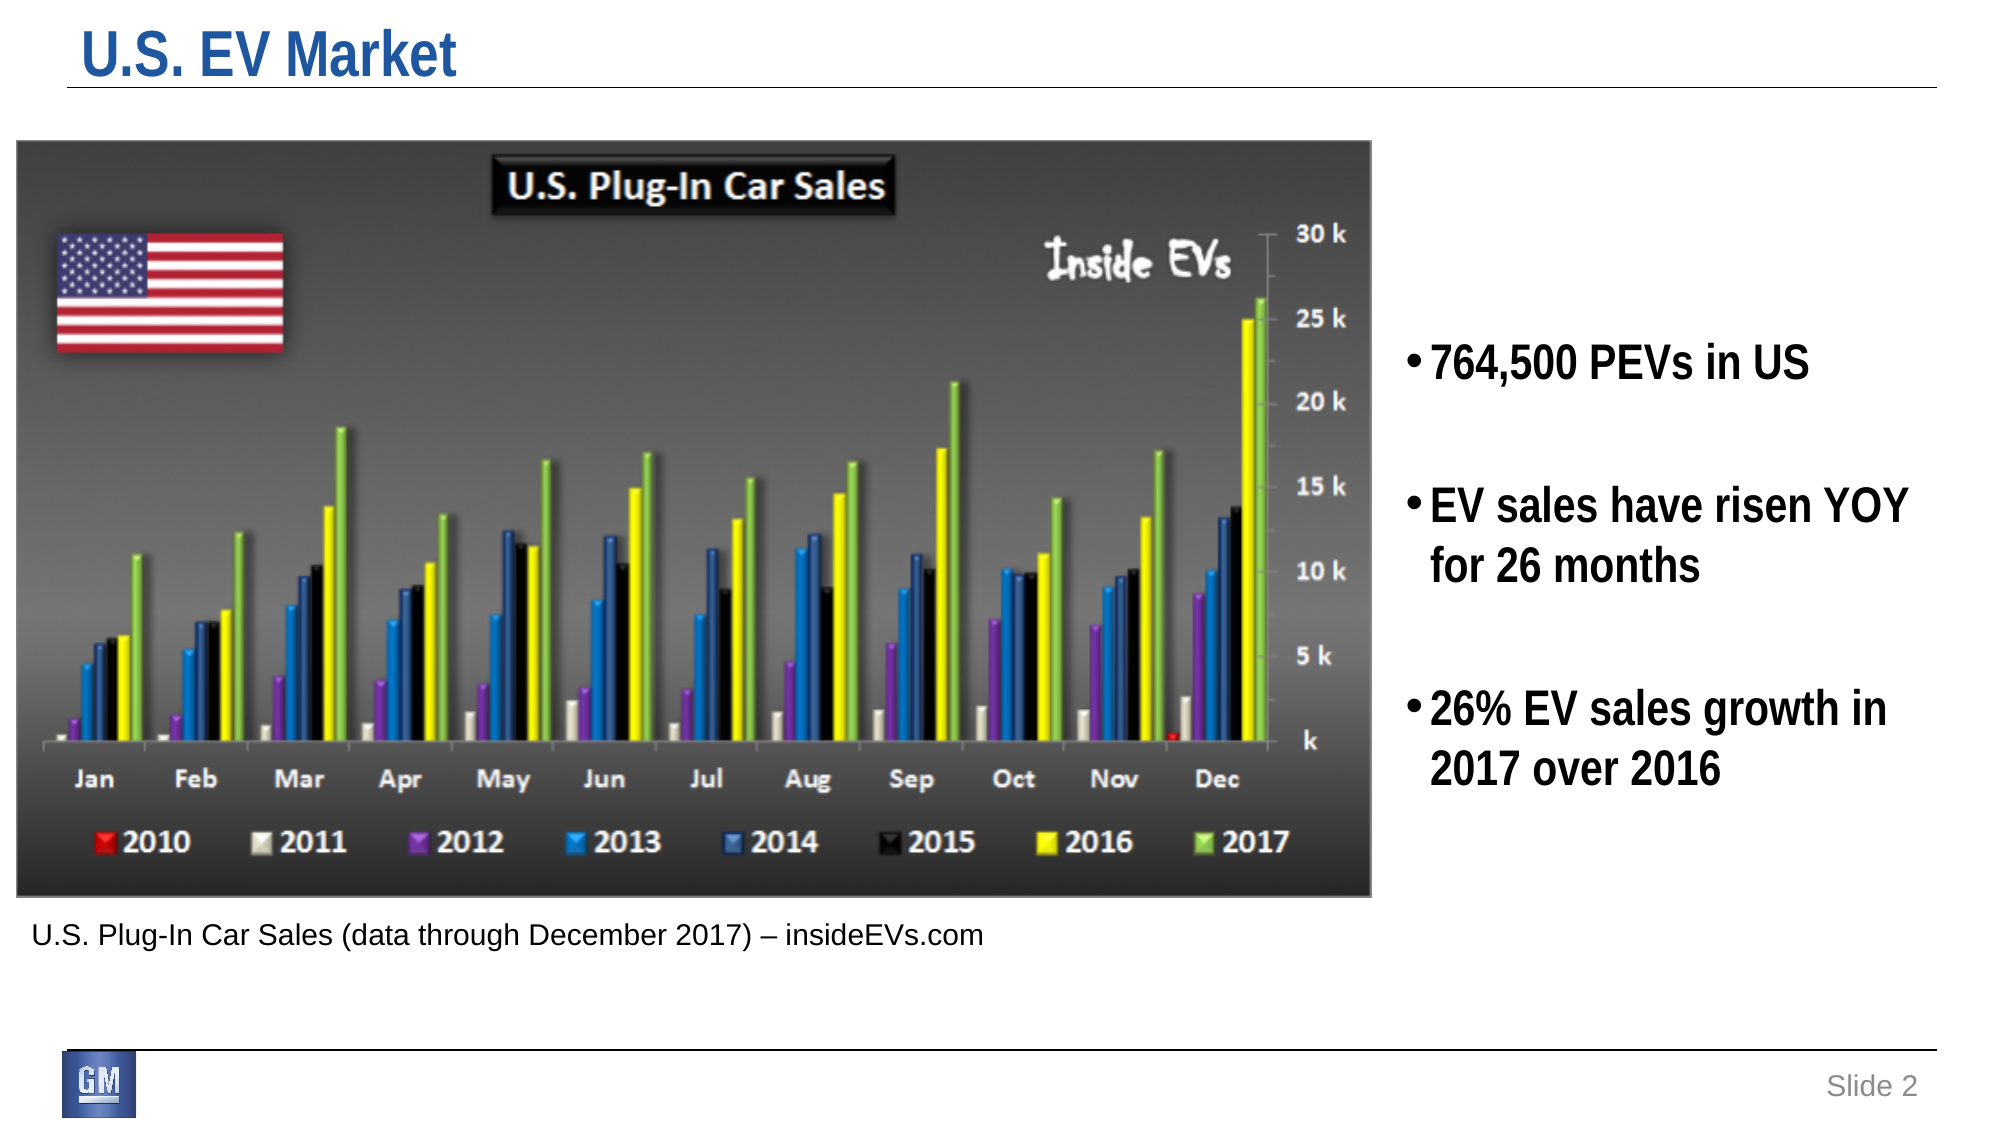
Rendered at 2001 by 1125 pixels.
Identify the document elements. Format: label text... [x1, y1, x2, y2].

text_box 764,500 PEVs in US EV sales have risen YOY for 26 months 26% EV sales growth in 2017 over 2016 [1377, 322, 1955, 803]
picture [16, 140, 1372, 899]
slide_number Slide 2 [1483, 1054, 1934, 1114]
title U.S. EV Market [66, 11, 1934, 88]
picture [60, 1050, 137, 1118]
text_box U.S. Plug-In Car Sales (data through December 2017) – insideEVs.com [16, 908, 1117, 959]
